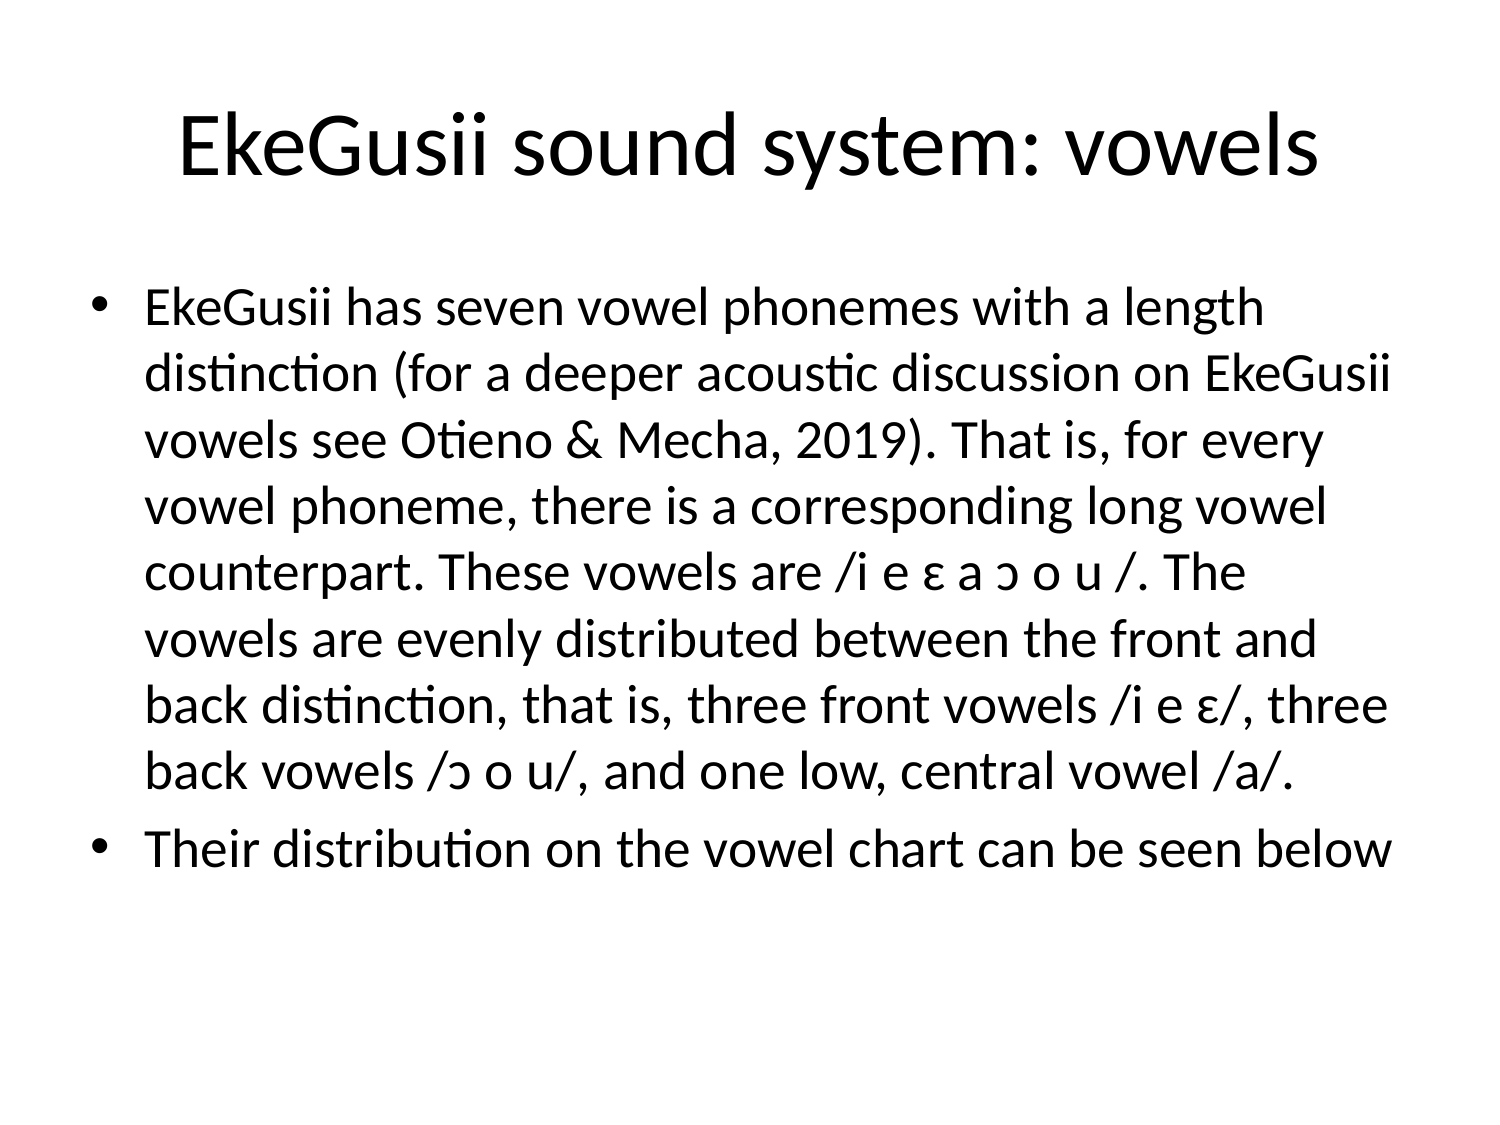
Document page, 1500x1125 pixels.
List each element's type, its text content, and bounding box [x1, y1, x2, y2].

list EkeGusii has seven vowel phonemes with a length distinction (for a deeper acoustic discussion on EkeGusii vowels see Otieno & Mecha, 2019). That is, for every vowel phoneme, there is a corresponding long vowel counterpart. These vowels are /i e ɛ a ɔ o u /. The vowels are evenly distributed between the front and back distinction, that is, three front vowels /i e ɛ/, three back vowels /ɔ o u/, and one low, central vowel /a/. Their distribution on the vowel chart can be seen below [75, 262, 1425, 1005]
title EkeGusii sound system: vowels [75, 45, 1425, 233]
